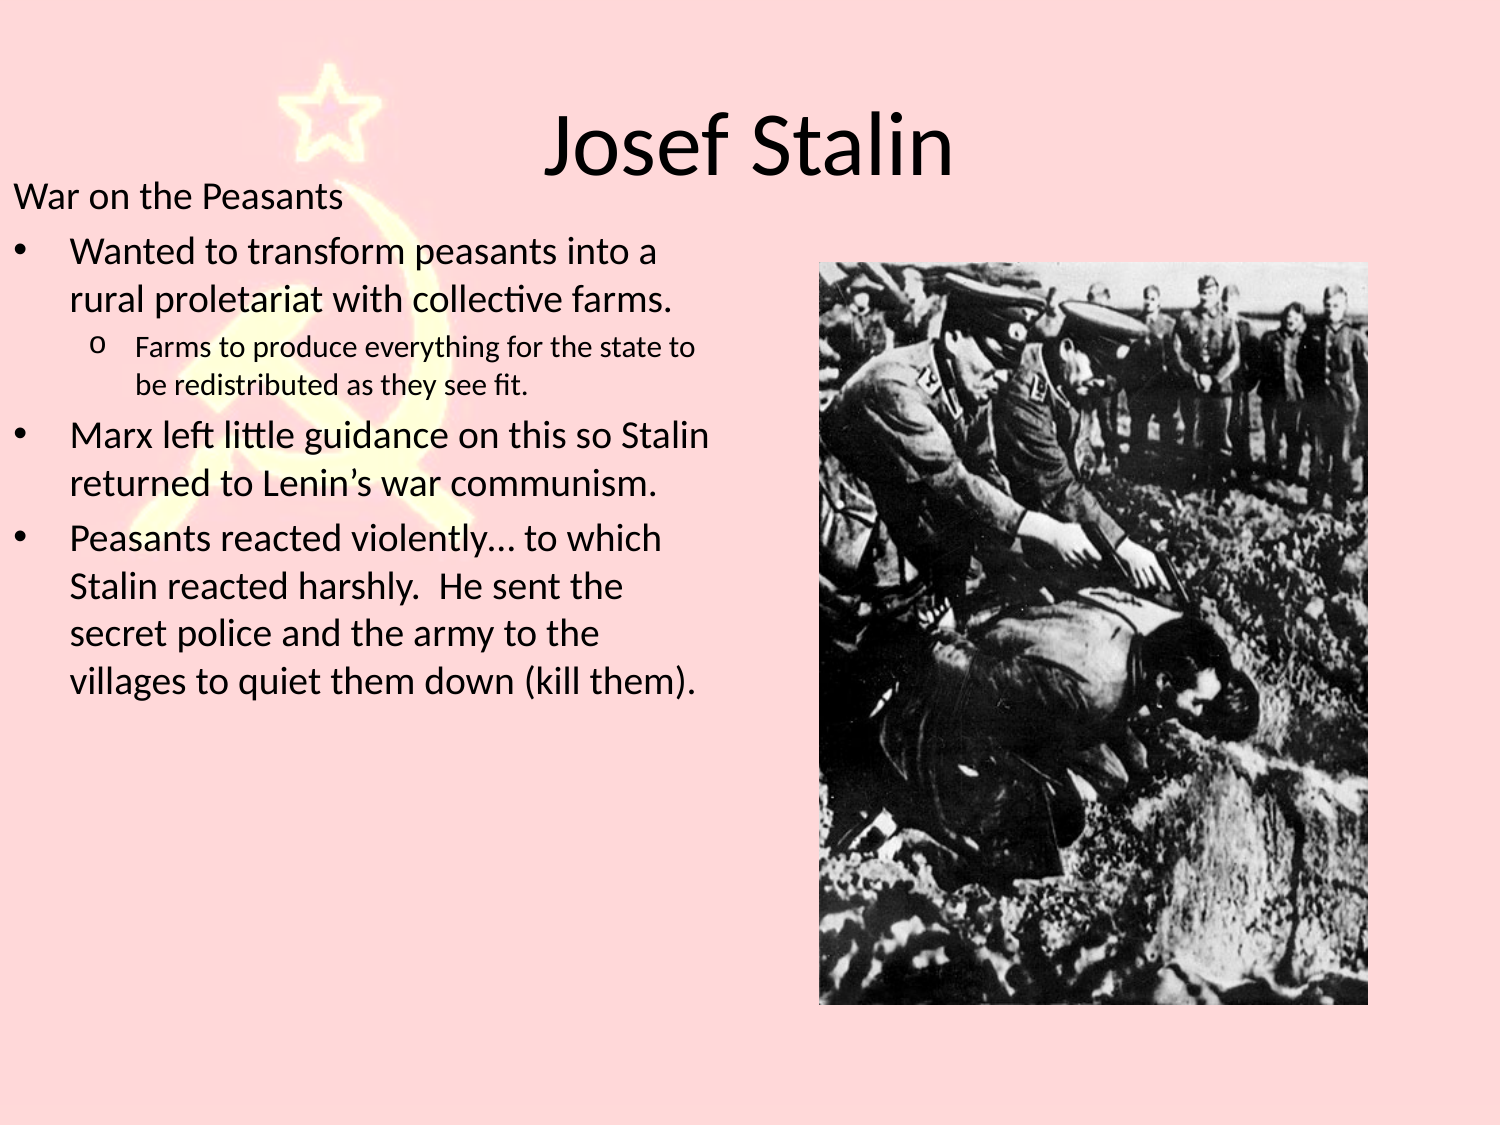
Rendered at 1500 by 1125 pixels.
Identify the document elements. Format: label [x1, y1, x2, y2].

picture [0, 0, 1500, 1125]
list [819, 262, 1369, 1006]
